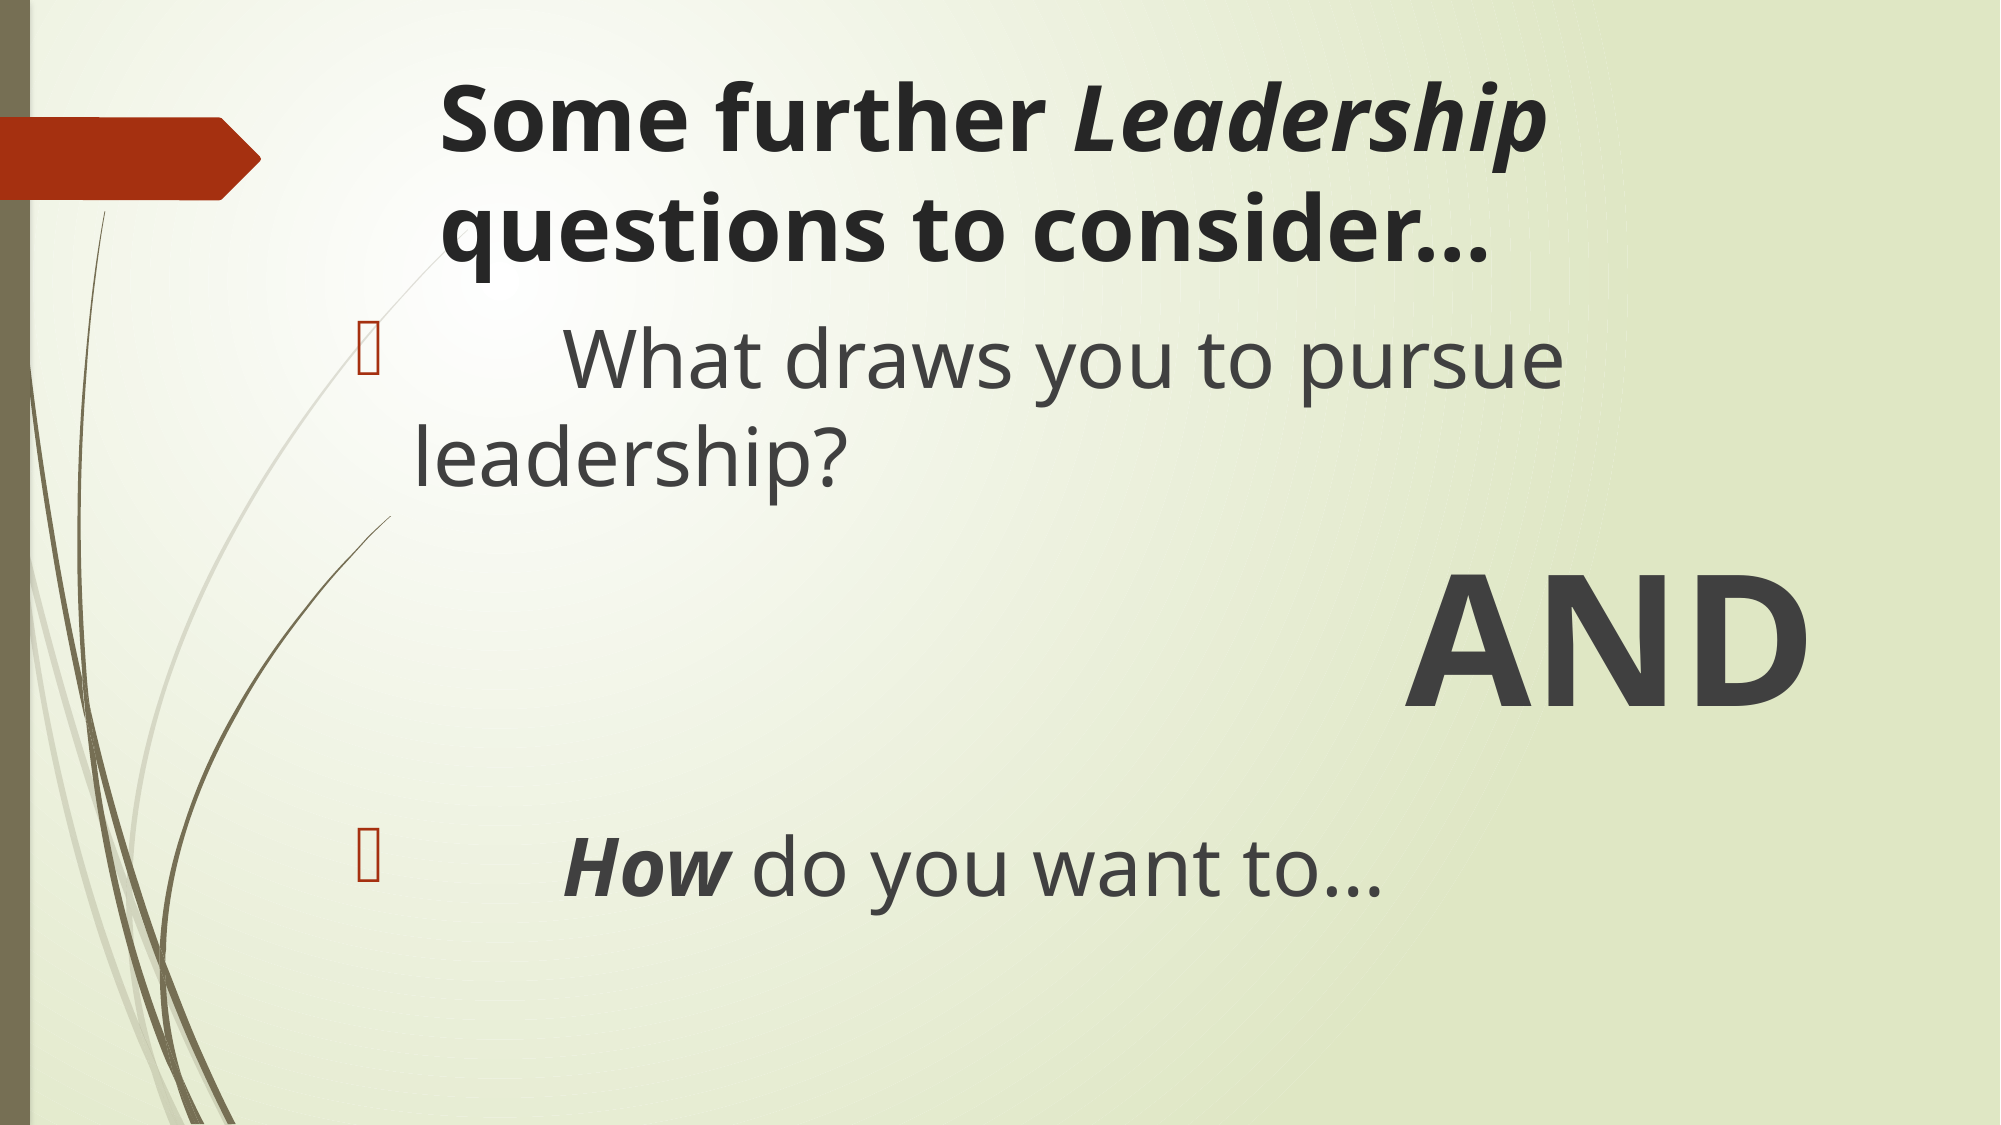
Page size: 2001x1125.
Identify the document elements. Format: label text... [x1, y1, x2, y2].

list What draws you to pursue leadership? AND How do you want to… [340, 299, 2000, 1103]
title Some further Leadership questions to consider… [424, 52, 1887, 263]
